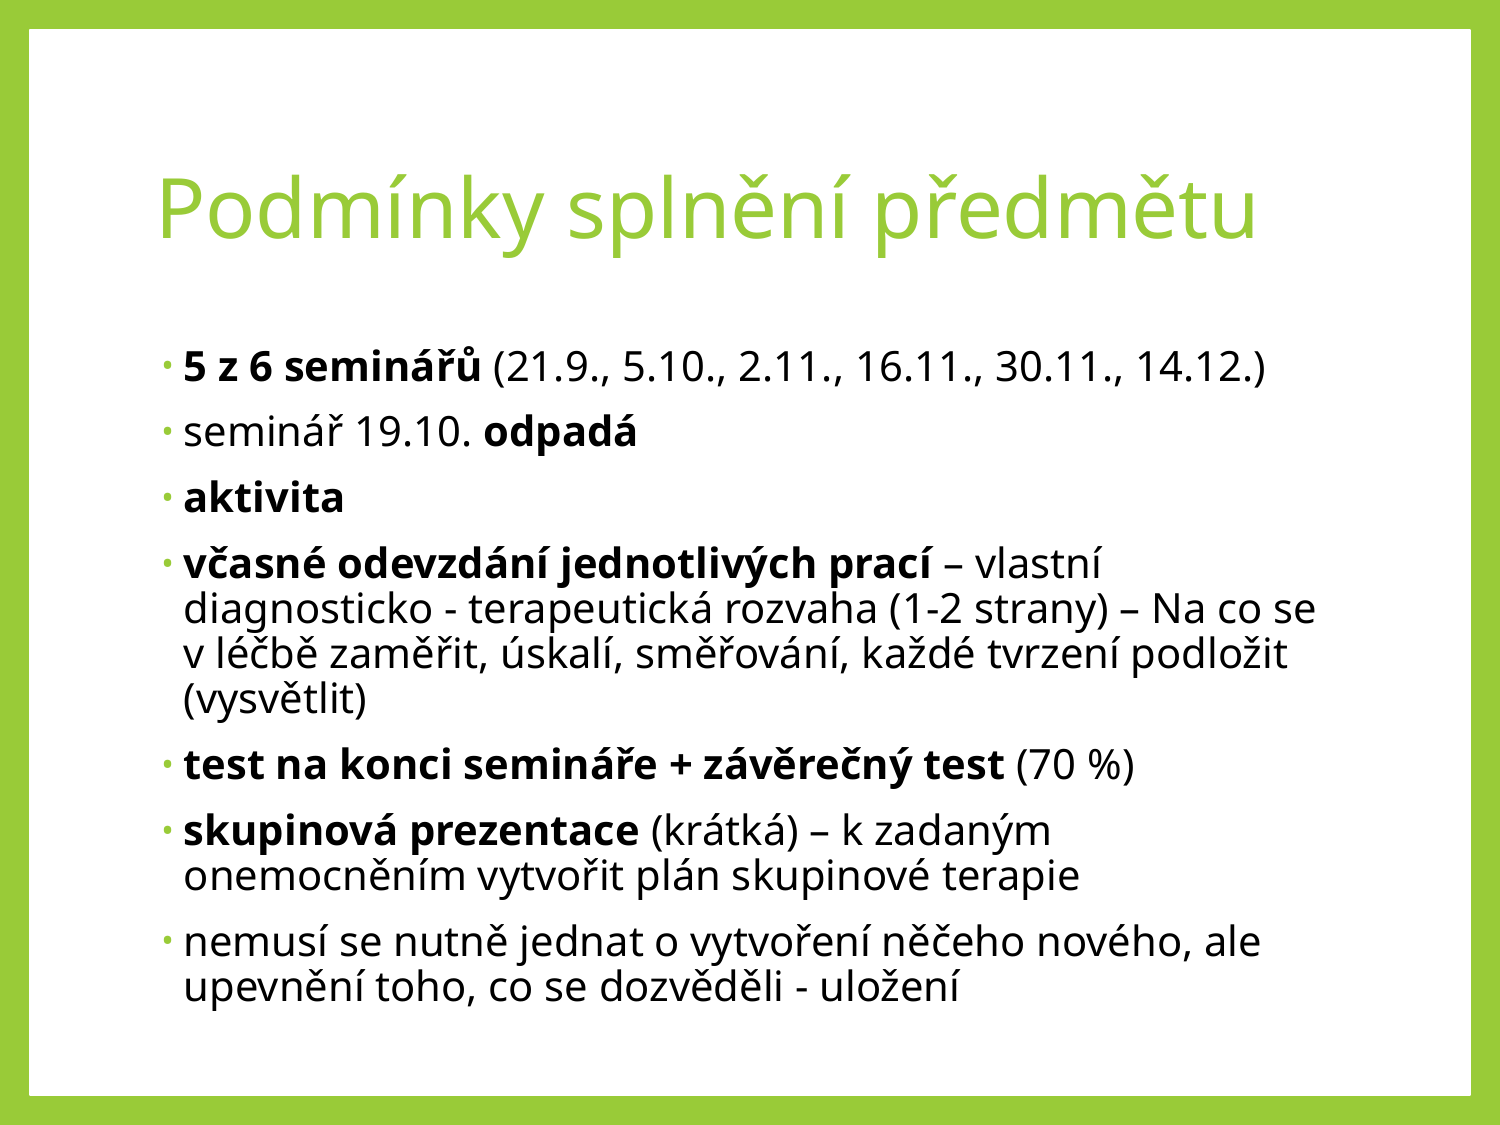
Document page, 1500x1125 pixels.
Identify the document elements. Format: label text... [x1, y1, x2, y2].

title Podmínky splnění předmětu [140, 99, 1356, 323]
list 5 z 6 seminářů (21.9., 5.10., 2.11., 16.11., 30.11., 14.12.) seminář 19.10. odpadá aktivita včasné odevzdání jednotlivých prací – vlastní diagnosticko - terapeutická rozvaha (1-2 strany) – Na co se v léčbě zaměřit, úskalí, směřování, každé tvrzení podložit (vysvětlit) test na konci semináře + závěrečný test (70 %) skupinová prezentace (krátká) – k zadaným onemocněním vytvořit plán skupinové terapie nemusí se nutně jednat o vytvoření něčeho nového, ale upevnění toho, co se dozvěděli - uložení [140, 337, 1356, 1000]
